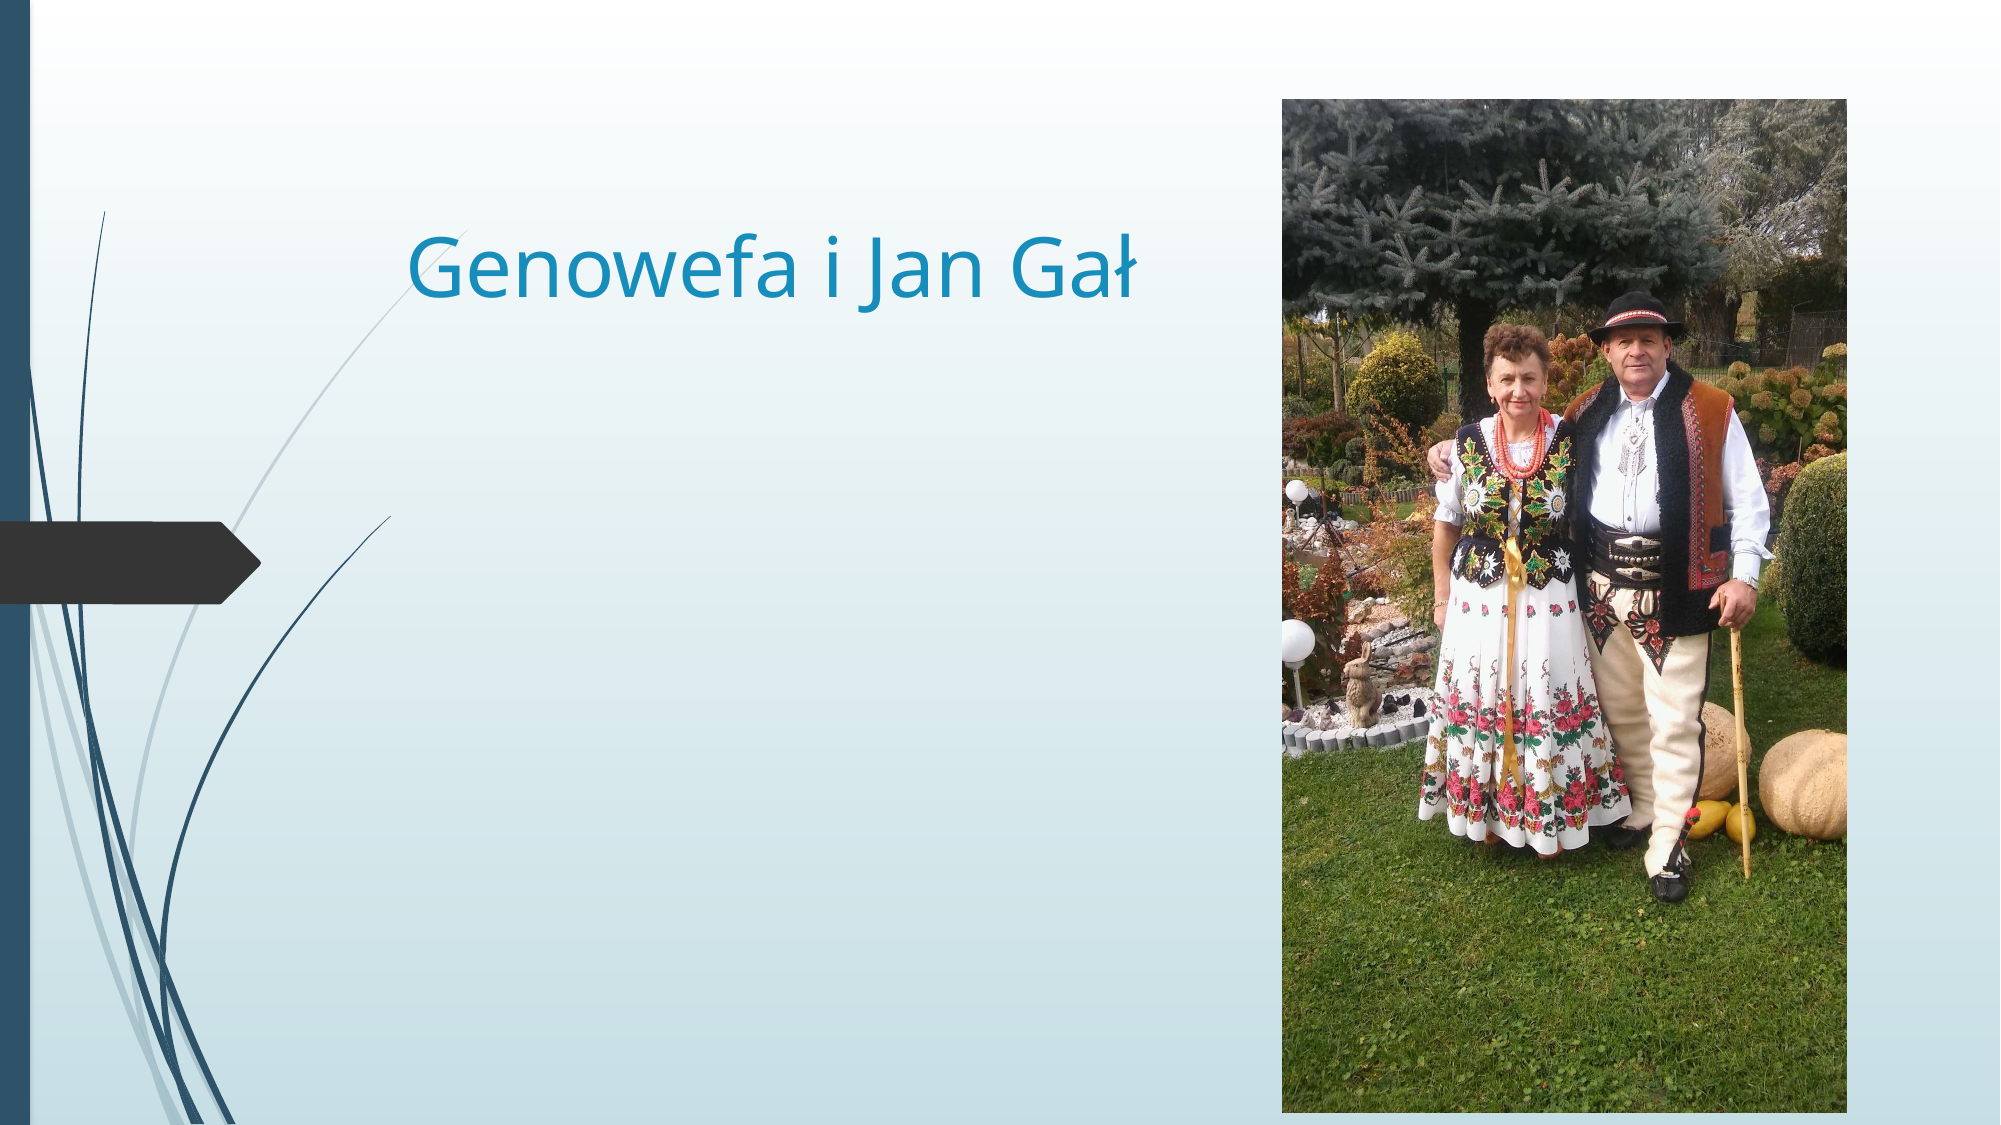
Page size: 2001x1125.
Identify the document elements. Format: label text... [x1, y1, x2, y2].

picture [1282, 99, 1847, 1114]
title Genowefa i Jan Gał [390, 110, 1235, 322]
